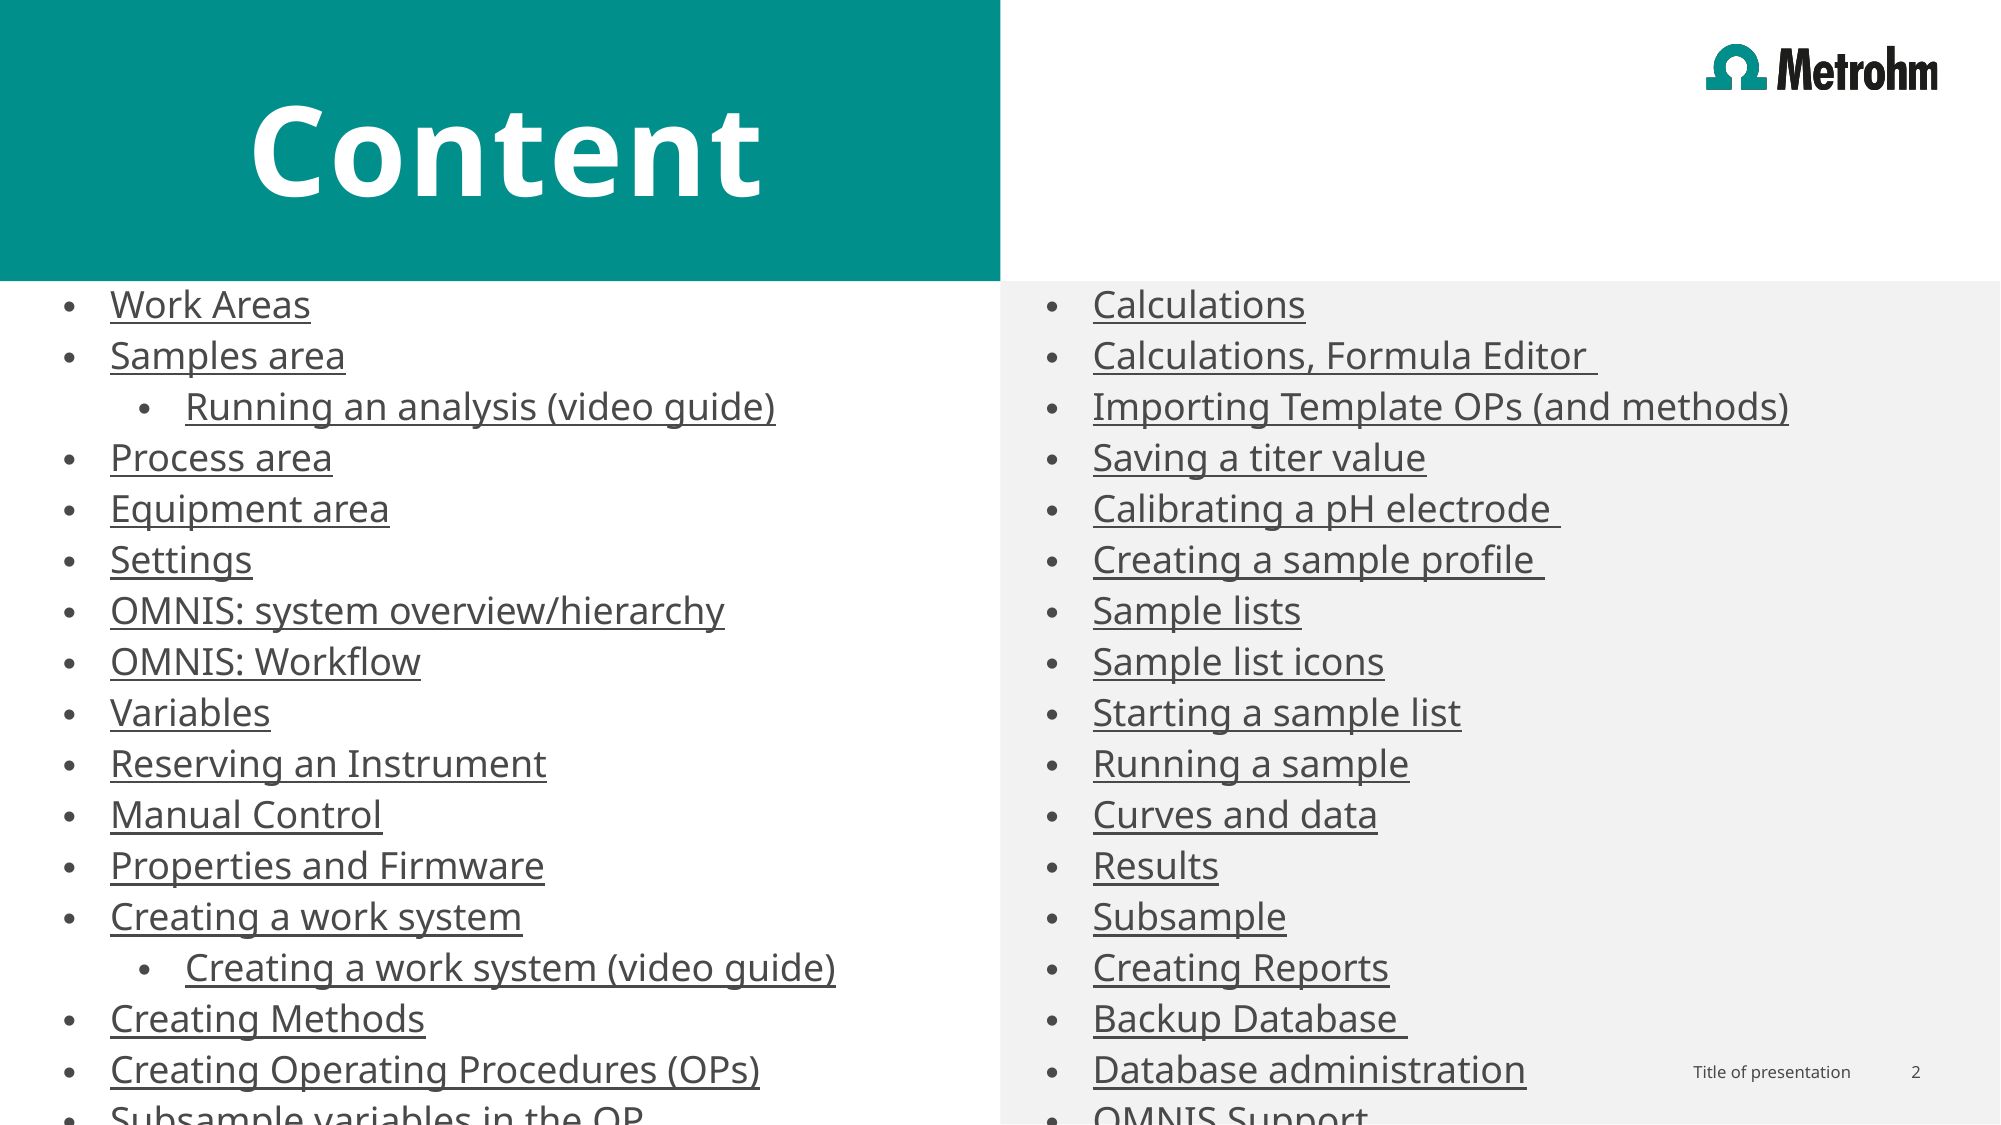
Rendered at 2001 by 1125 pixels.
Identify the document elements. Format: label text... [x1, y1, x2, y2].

picture [1706, 44, 1938, 90]
text_box Work Areas Samples area Running an analysis (video guide) Process area Equipment area Settings OMNIS: system overview/hierarchy OMNIS: Workflow Variables Reserving an Instrument Manual Control Properties and Firmware Creating a work system Creating a work system (video guide) Creating Methods Creating Operating Procedures (OPs) Subsample variables in the OP Calculations Calculations, Formula Editor Importing Template OPs (and methods) Saving a titer value Calibrating a pH electrode Creating a sample profile Sample lists Sample list icons Starting a sample list Running a sample Curves and data Results Subsample Creating Reports Backup Database Database administration OMNIS Support [63, 281, 2000, 1084]
title Content [0, 0, 1001, 282]
